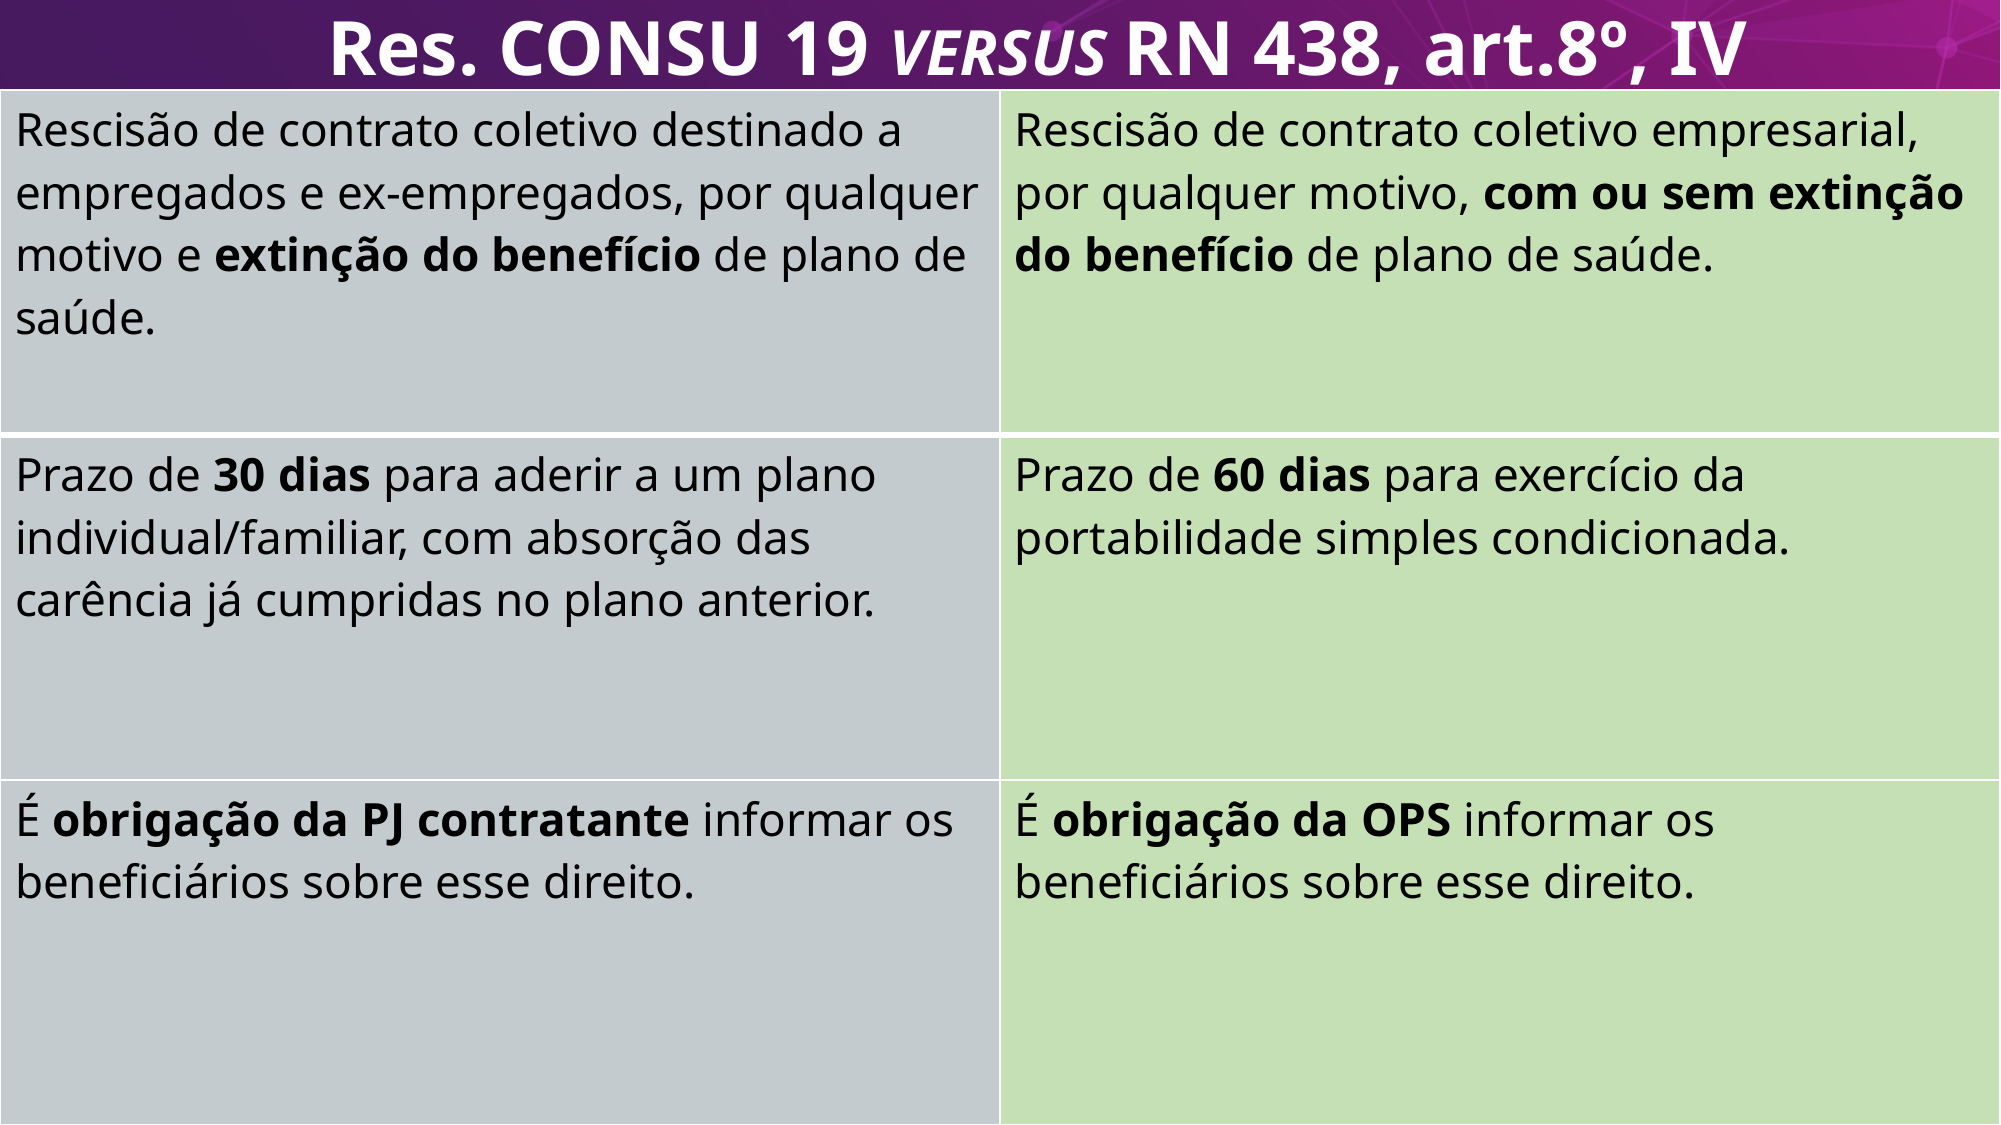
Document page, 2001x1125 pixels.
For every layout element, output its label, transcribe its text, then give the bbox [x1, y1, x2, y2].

table_header Rescisão de contrato coletivo empresarial, por qualquer motivo, com ou sem extinção do benefício de plano de saúde. [1001, 91, 1999, 432]
table_cell É obrigação da PJ contratante informar os beneficiários sobre esse direito. [1, 781, 999, 1124]
table_cell É obrigação da OPS informar os beneficiários sobre esse direito. [1001, 781, 1999, 1124]
title Res. CONSU 19 VERSUS RN 438, art.8º, IV [0, 0, 2000, 89]
table_cell Prazo de 60 dias para exercício da portabilidade simples condicionada. [1001, 438, 1999, 779]
table_cell Prazo de 30 dias para aderir a um plano individual/familiar, com absorção das carência já cumpridas no plano anterior. [1, 438, 999, 779]
table_header Rescisão de contrato coletivo destinado a empregados e ex-empregados, por qualquer motivo e extinção do benefício de plano de saúde. [1, 91, 999, 432]
